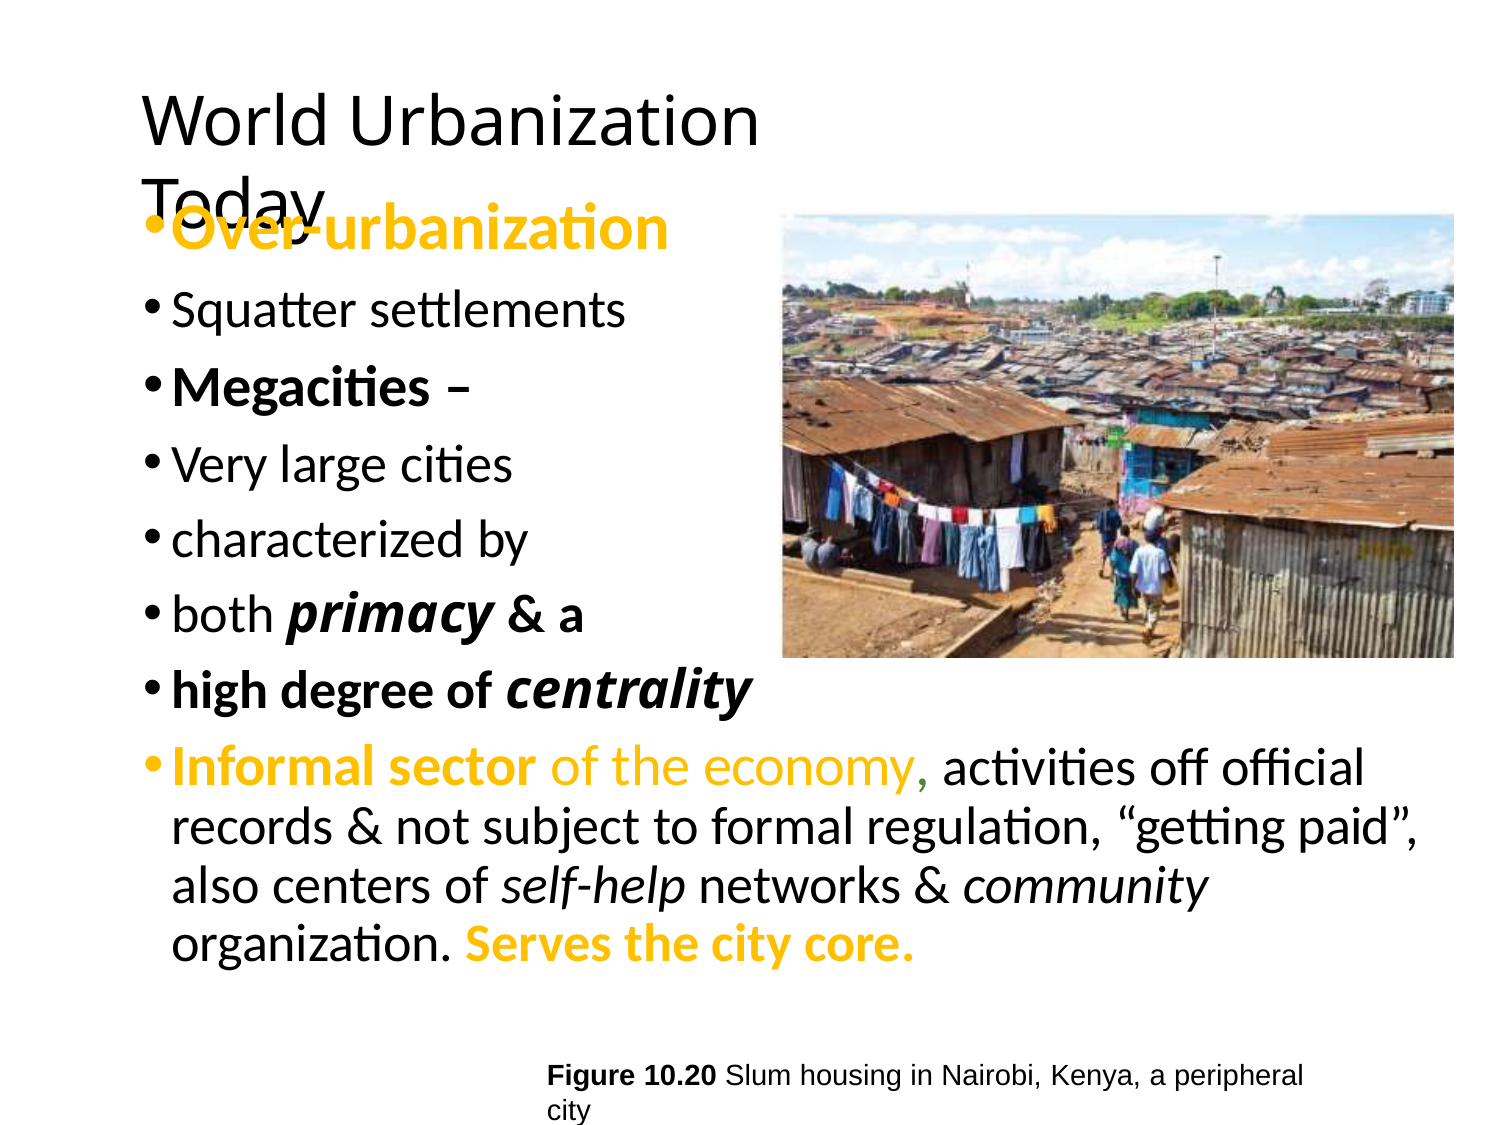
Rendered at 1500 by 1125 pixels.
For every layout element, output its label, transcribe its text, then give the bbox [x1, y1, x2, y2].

text_box Figure 10.20 Slum housing in Nairobi, Kenya, a peripheral city [544, 1054, 1356, 1125]
title World Urbanization Today [138, 74, 856, 265]
text_box Over-urbanization Squatter settlements Megacities – Very large cities characterized by both primacy & a high degree of centrality Informal sector of the economy, activities off official records & not subject to formal regulation, “getting paid”, also centers of self-help networks & community organization. Serves the city core. [141, 167, 1437, 974]
text_box [1437, 210, 1454, 658]
